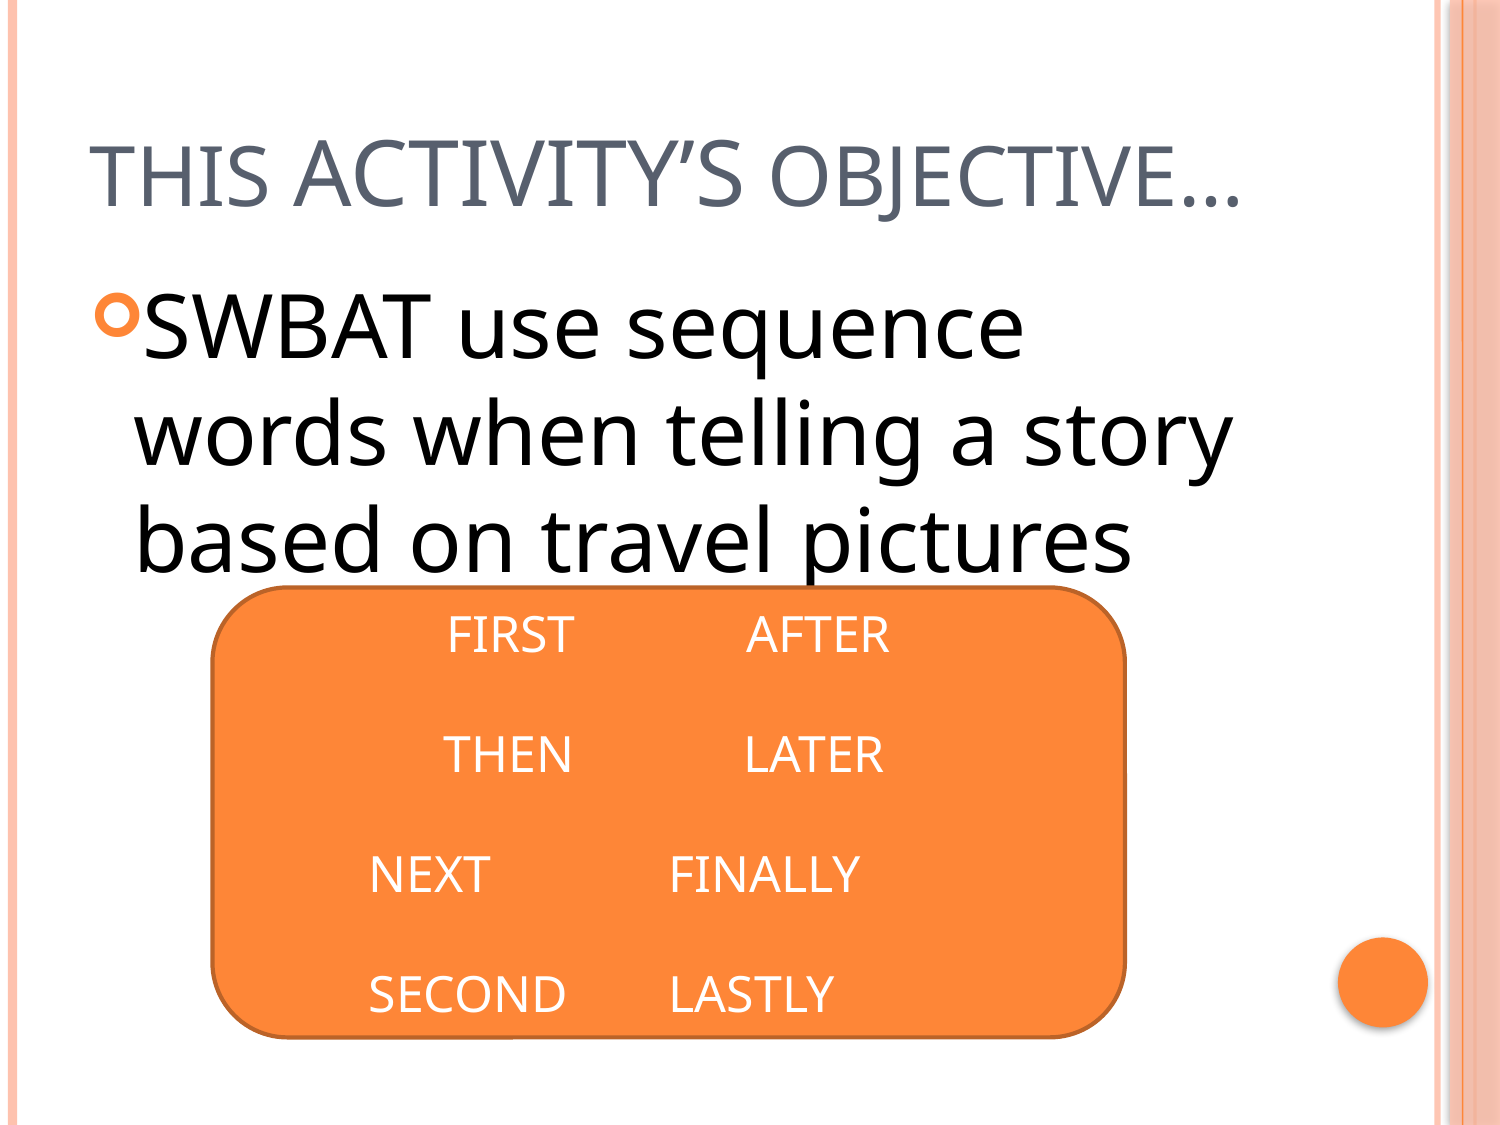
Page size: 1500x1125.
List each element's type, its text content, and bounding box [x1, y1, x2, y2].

title This Activity’s Objective… [75, 45, 1300, 233]
text_box FIRST AFTER THEN LATER NEXT FINALLY SECOND LASTLY [210, 585, 1128, 1040]
list SWBAT use sequence words when telling a story based on travel pictures [75, 262, 1300, 600]
